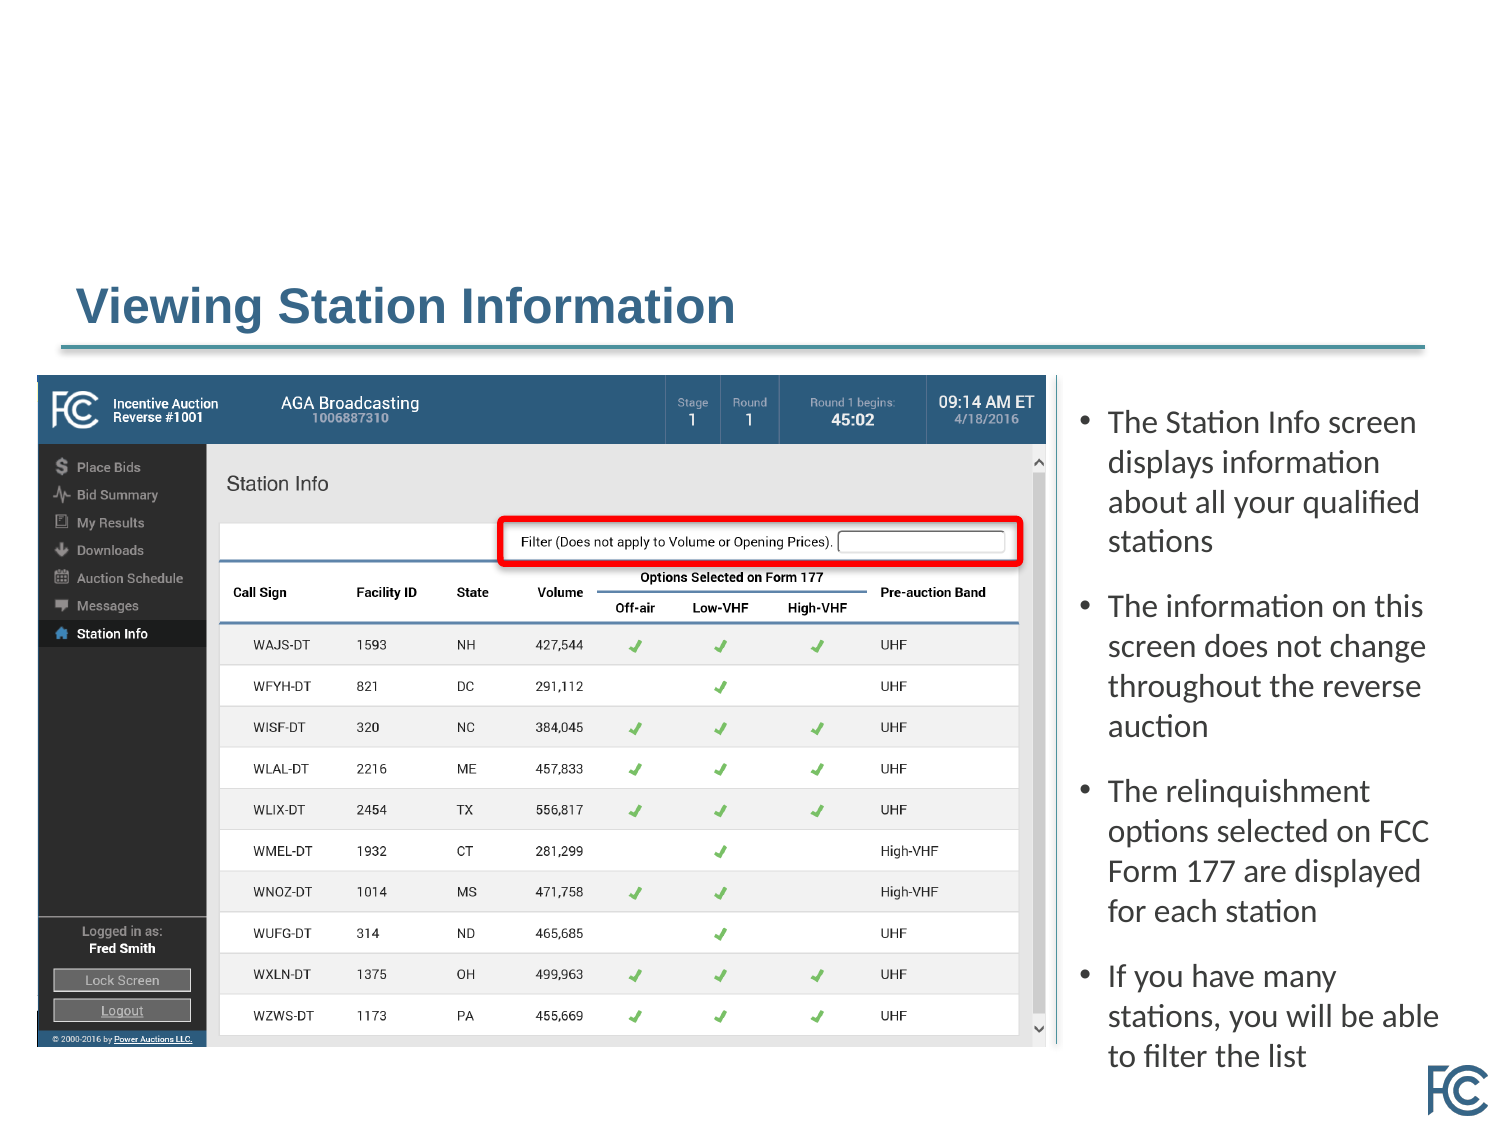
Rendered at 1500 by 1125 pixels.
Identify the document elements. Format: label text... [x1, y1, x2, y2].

picture [1428, 1065, 1488, 1116]
title Viewing Station Information [60, 265, 1342, 366]
picture [0, 2, 1372, 1047]
text_box The Station Info screen displays information about all your qualified stations The information on this screen does not change throughout the reverse auction The relinquishment options selected on FCC Form 177 are displayed for each station If you have many stations, you will be able to filter the list [1064, 392, 1459, 1082]
